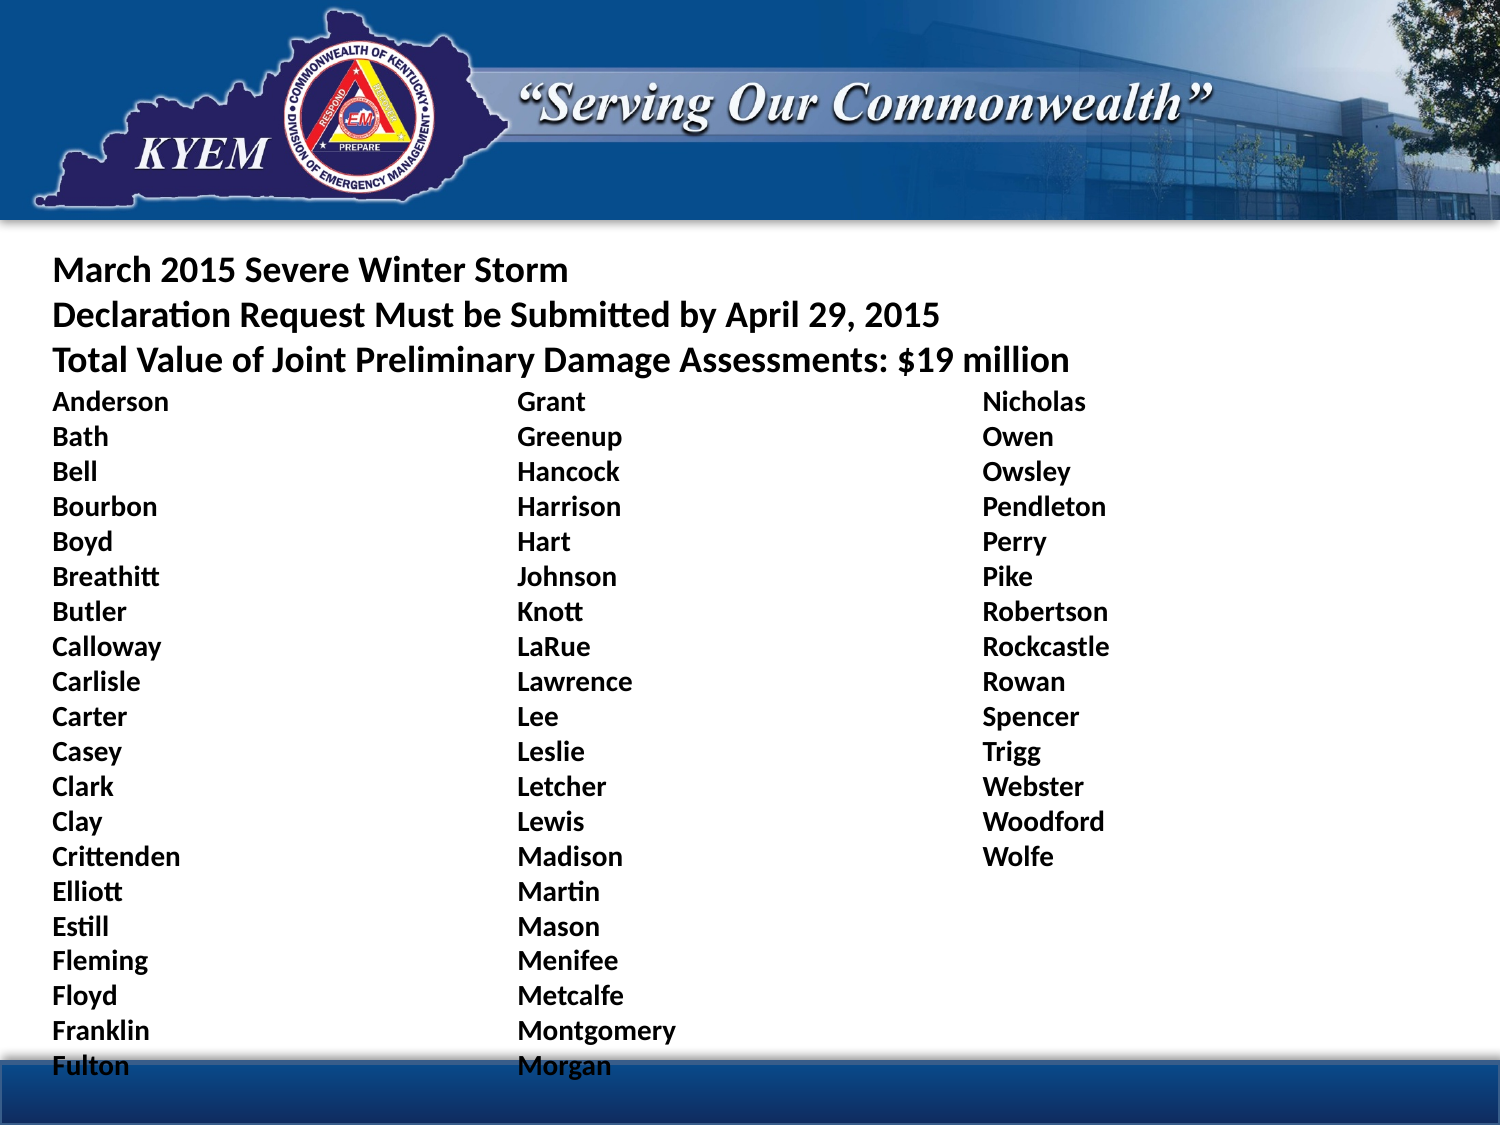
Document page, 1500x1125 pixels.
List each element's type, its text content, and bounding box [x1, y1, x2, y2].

picture [0, 0, 1500, 220]
text_box Anderson Bath Bell Bourbon Boyd Breathitt Butler Calloway Carlisle Carter Casey Clark Clay Crittenden Elliott Estill Fleming Floyd Franklin Fulton Grant Greenup Hancock Harrison Hart Johnson Knott LaRue Lawrence Lee Leslie Letcher Lewis Madison Martin Mason Menifee Metcalfe Montgomery Morgan Nicholas Owen Owsley Pendleton Perry Pike Robertson Rockcastle Rowan Spencer Trigg Webster Woodford Wolfe [37, 375, 1463, 1106]
text_box [0, 1062, 1500, 1125]
text_box March 2015 Severe Winter Storm Declaration Request Must be Submitted by April 29, 2015 Total Value of Joint Preliminary Damage Assessments: $19 million [37, 237, 1450, 375]
